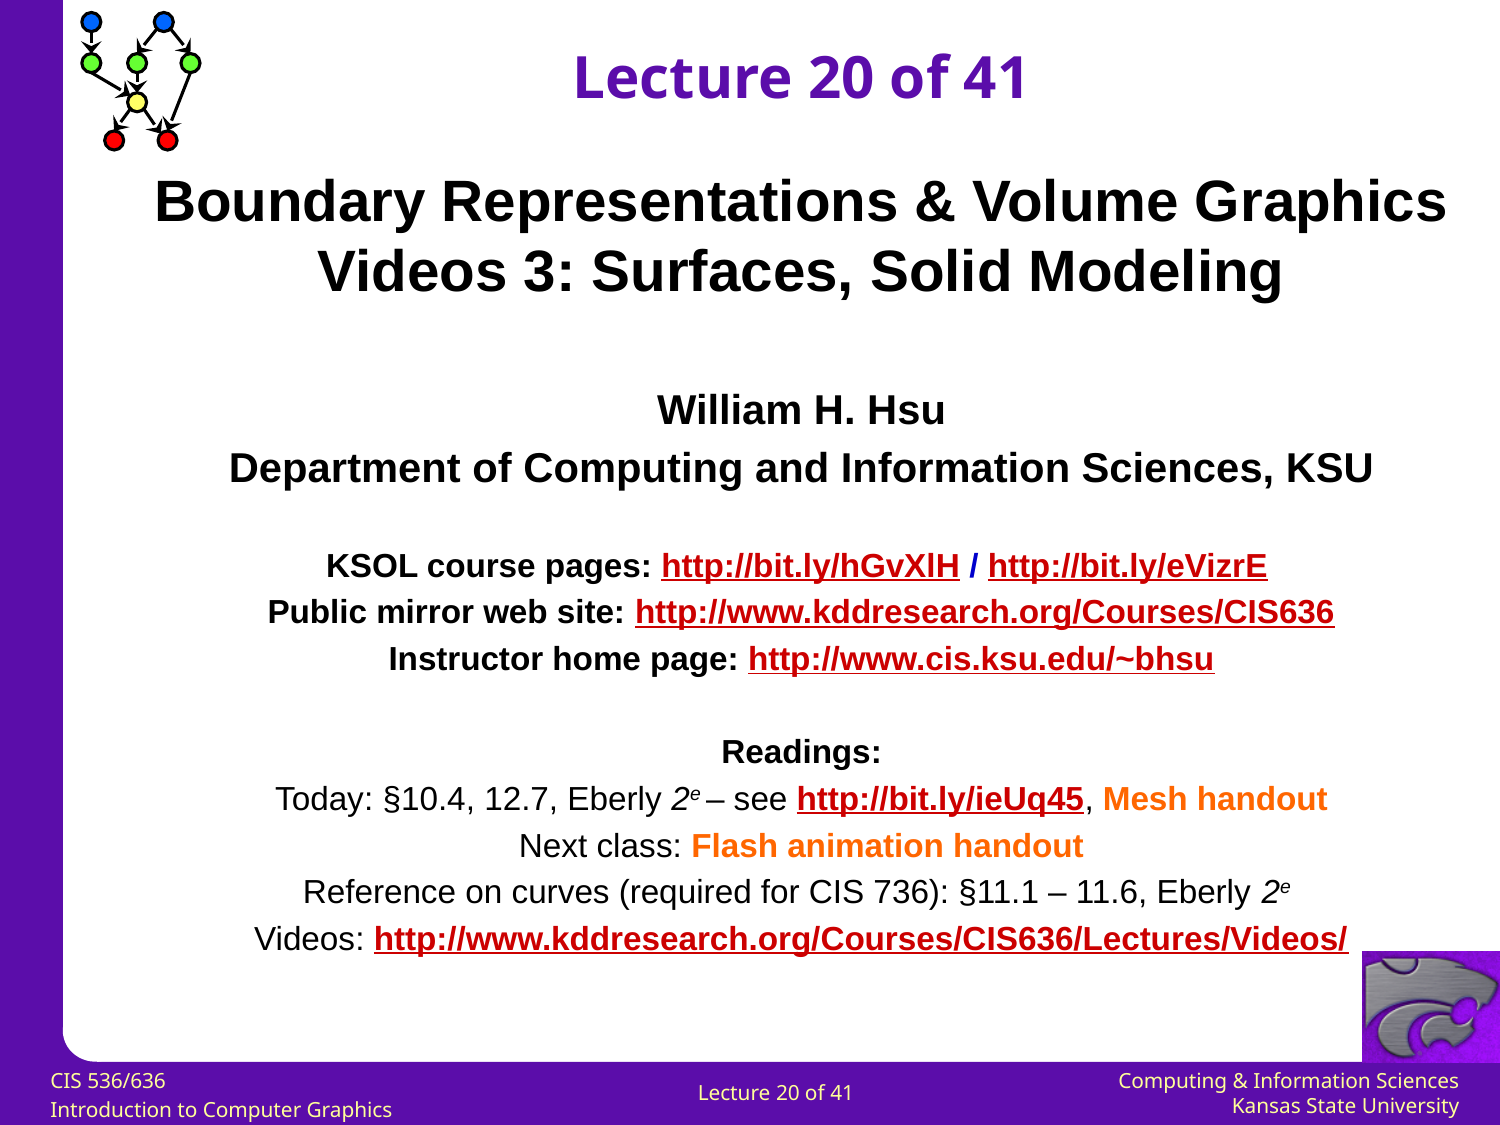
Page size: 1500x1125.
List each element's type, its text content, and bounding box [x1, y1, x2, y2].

text_box Lecture 20 of 41 [183, 12, 1420, 138]
text_box William H. Hsu Department of Computing and Information Sciences, KSU KSOL course pages: http://bit.ly/hGvXlH / http://bit.ly/eVizrE Public mirror web site: http://www.kddresearch.org/Courses/CIS636 Instructor home page: http://www.cis.ksu.edu/~bhsu Readings: Today: §10.4, 12.7, Eberly 2e – see http://bit.ly/ieUq45, Mesh handout Next class: Flash animation handout Reference on curves (required for CIS 736): §11.1 – 11.6, Eberly 2e Videos: http://www.kddresearch.org/Courses/CIS636/Lectures/Videos/ [165, 374, 1438, 1038]
text_box Boundary Representations & Volume Graphics Videos 3: Surfaces, Solid Modeling [139, 155, 1464, 311]
picture [1362, 951, 1500, 1063]
